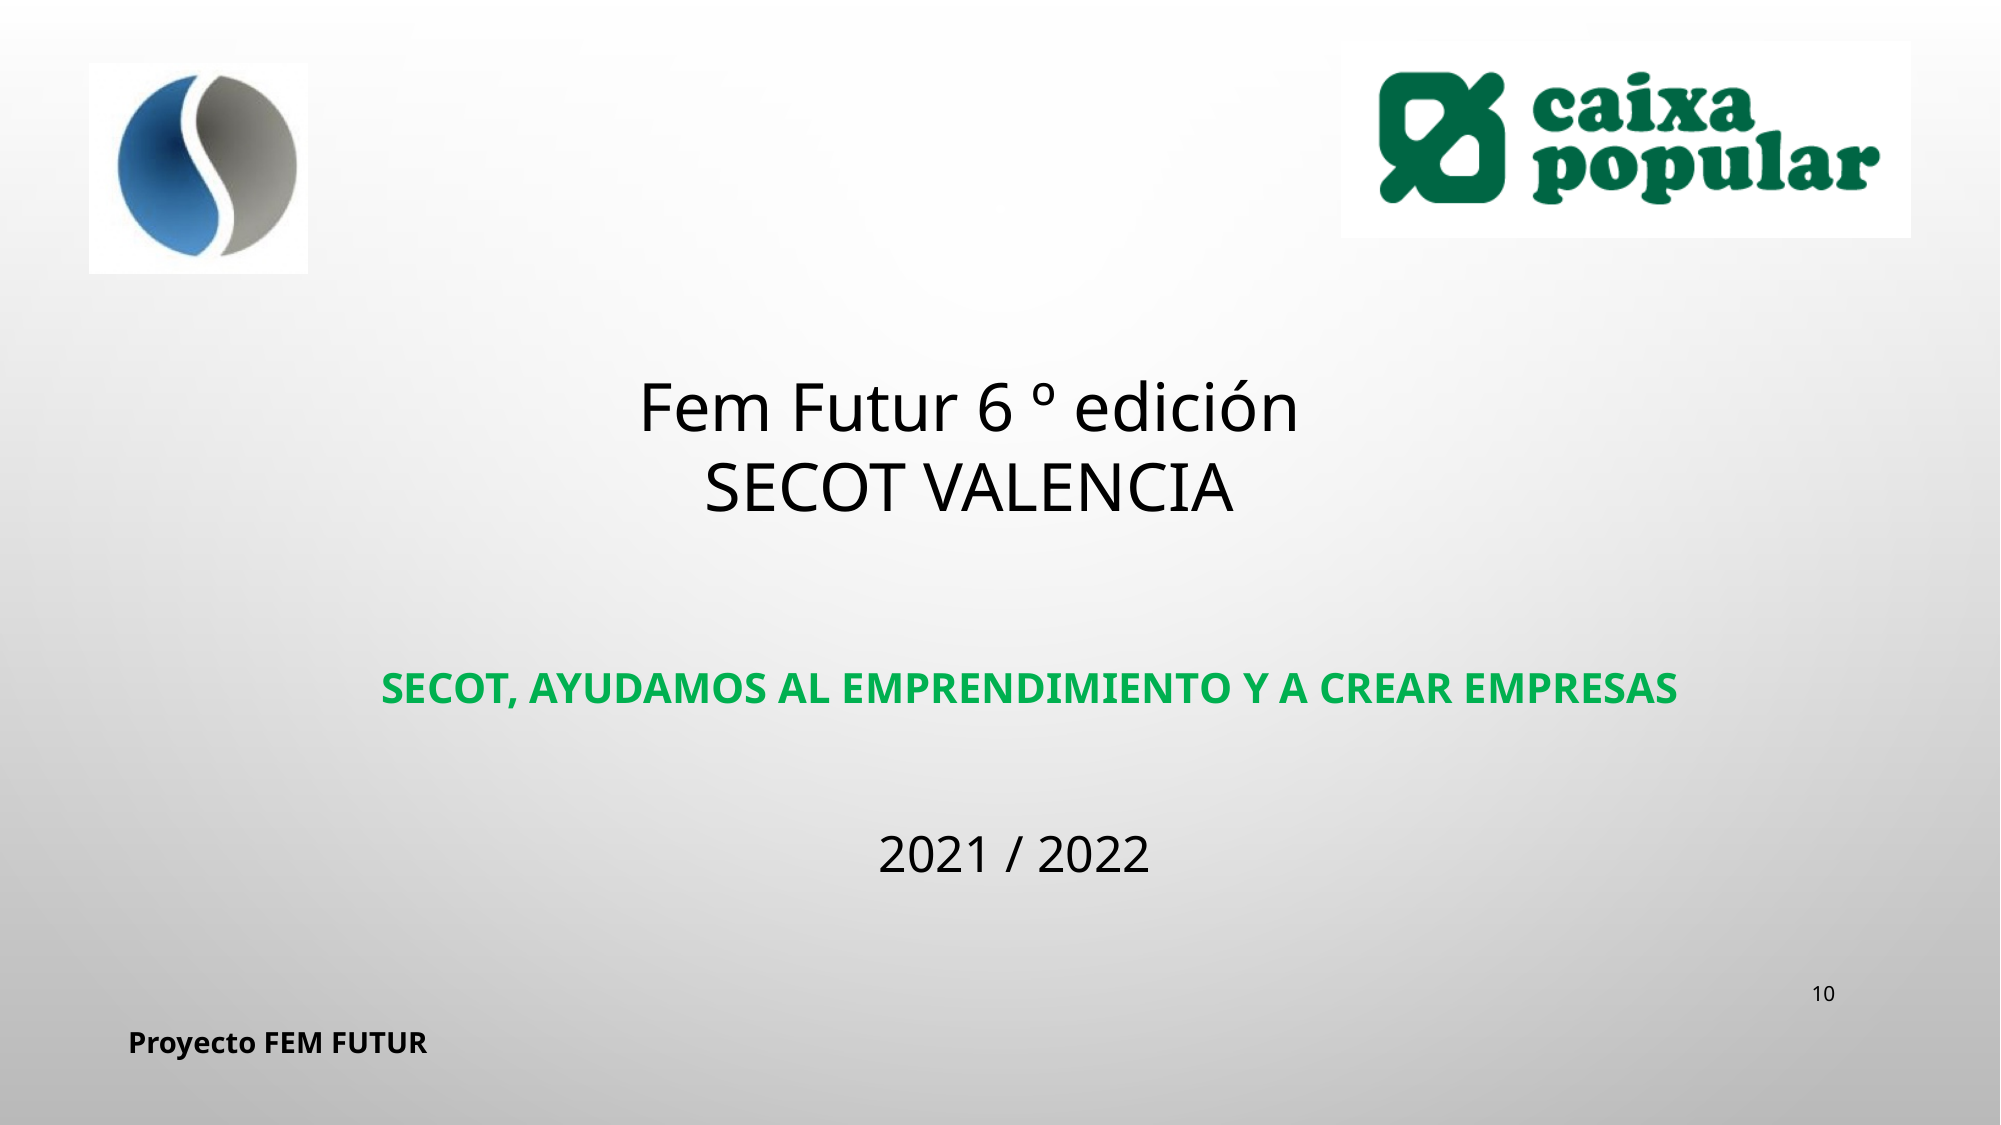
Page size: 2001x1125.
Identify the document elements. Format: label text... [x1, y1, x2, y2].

picture [0, 0, 2000, 1125]
text_box SECOT, AYUDAMOS AL EMPRENDIMIENTO Y A CREAR EMPRESAS [366, 654, 1694, 719]
slide_number 10 [1724, 965, 1851, 1025]
text_box Proyecto FEM FUTUR [113, 1017, 443, 1068]
text_box Fem Futur 6 º edición SECOT VALENCIA [487, 357, 1470, 532]
text_box 2021 / 2022 [863, 815, 1242, 935]
